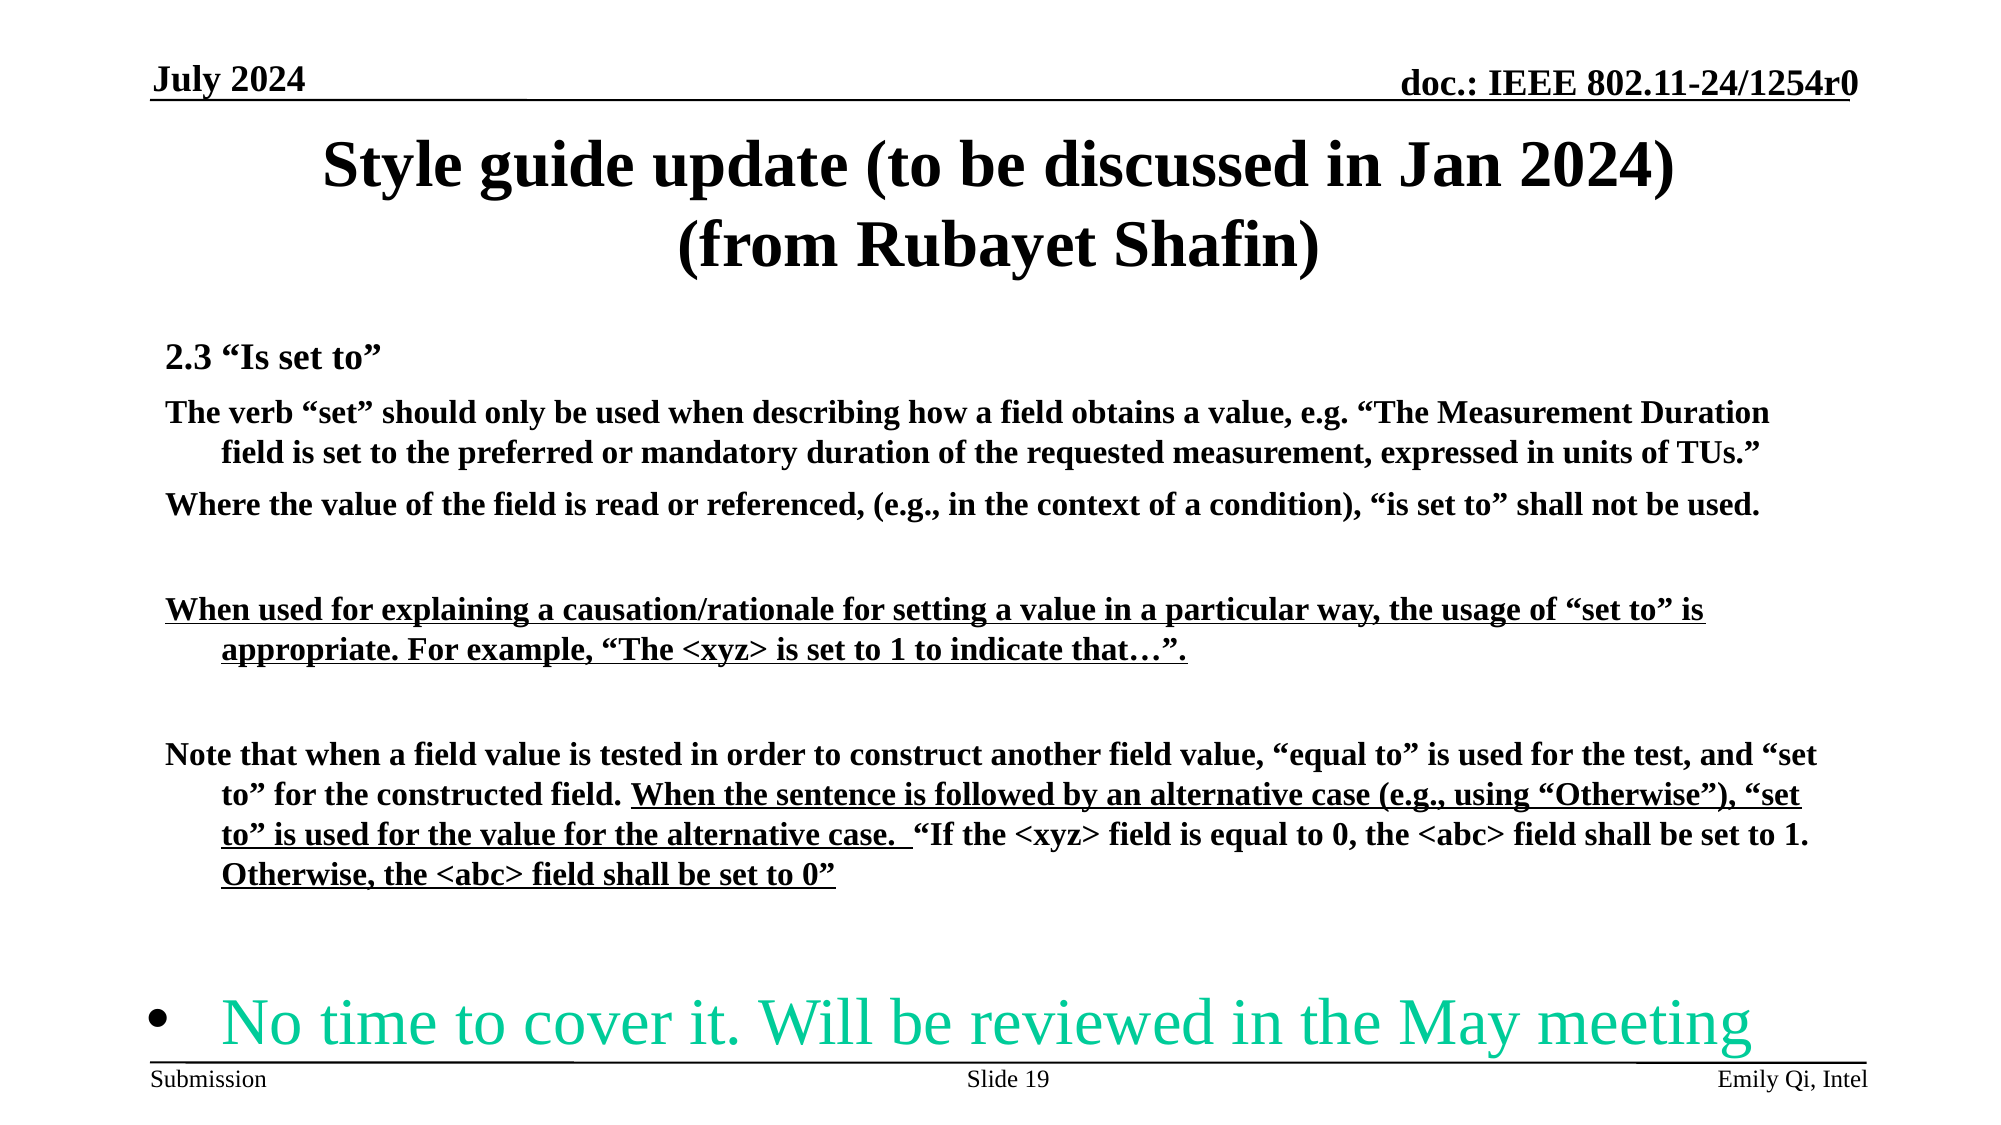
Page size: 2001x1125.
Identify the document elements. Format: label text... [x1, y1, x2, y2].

list 2.3 “Is set to” The verb “set” should only be used when describing how a field obtains a value, e.g. “The Measurement Duration field is set to the preferred or mandatory duration of the requested measurement, expressed in units of TUs.” Where the value of the field is read or referenced, (e.g., in the context of a condition), “is set to” shall not be used. When used for explaining a causation/rationale for setting a value in a particular way, the usage of “set to” is appropriate. For example, “The <xyz> is set to 1 to indicate that…”. Note that when a field value is tested in order to construct another field value, “equal to” is used for the test, and “set to” for the constructed field. When the sentence is followed by an alternative case (e.g., using “Otherwise”), “set to” is used for the value for the alternative case. “If the <xyz> field is equal to 0, the <abc> field shall be set to 1. Otherwise, the <abc> field shall be set to 0” [149, 324, 1850, 964]
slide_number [152, 54, 563, 100]
text_box No time to cover it. Will be reviewed in the May meeting [131, 964, 1895, 1071]
footer Emily Qi, Intel [1171, 1071, 1869, 1093]
title Style guide update (to be discussed in Jan 2024) (from Rubayet Shafin) [149, 112, 1850, 288]
slide_number Slide 19 [950, 1071, 1067, 1123]
